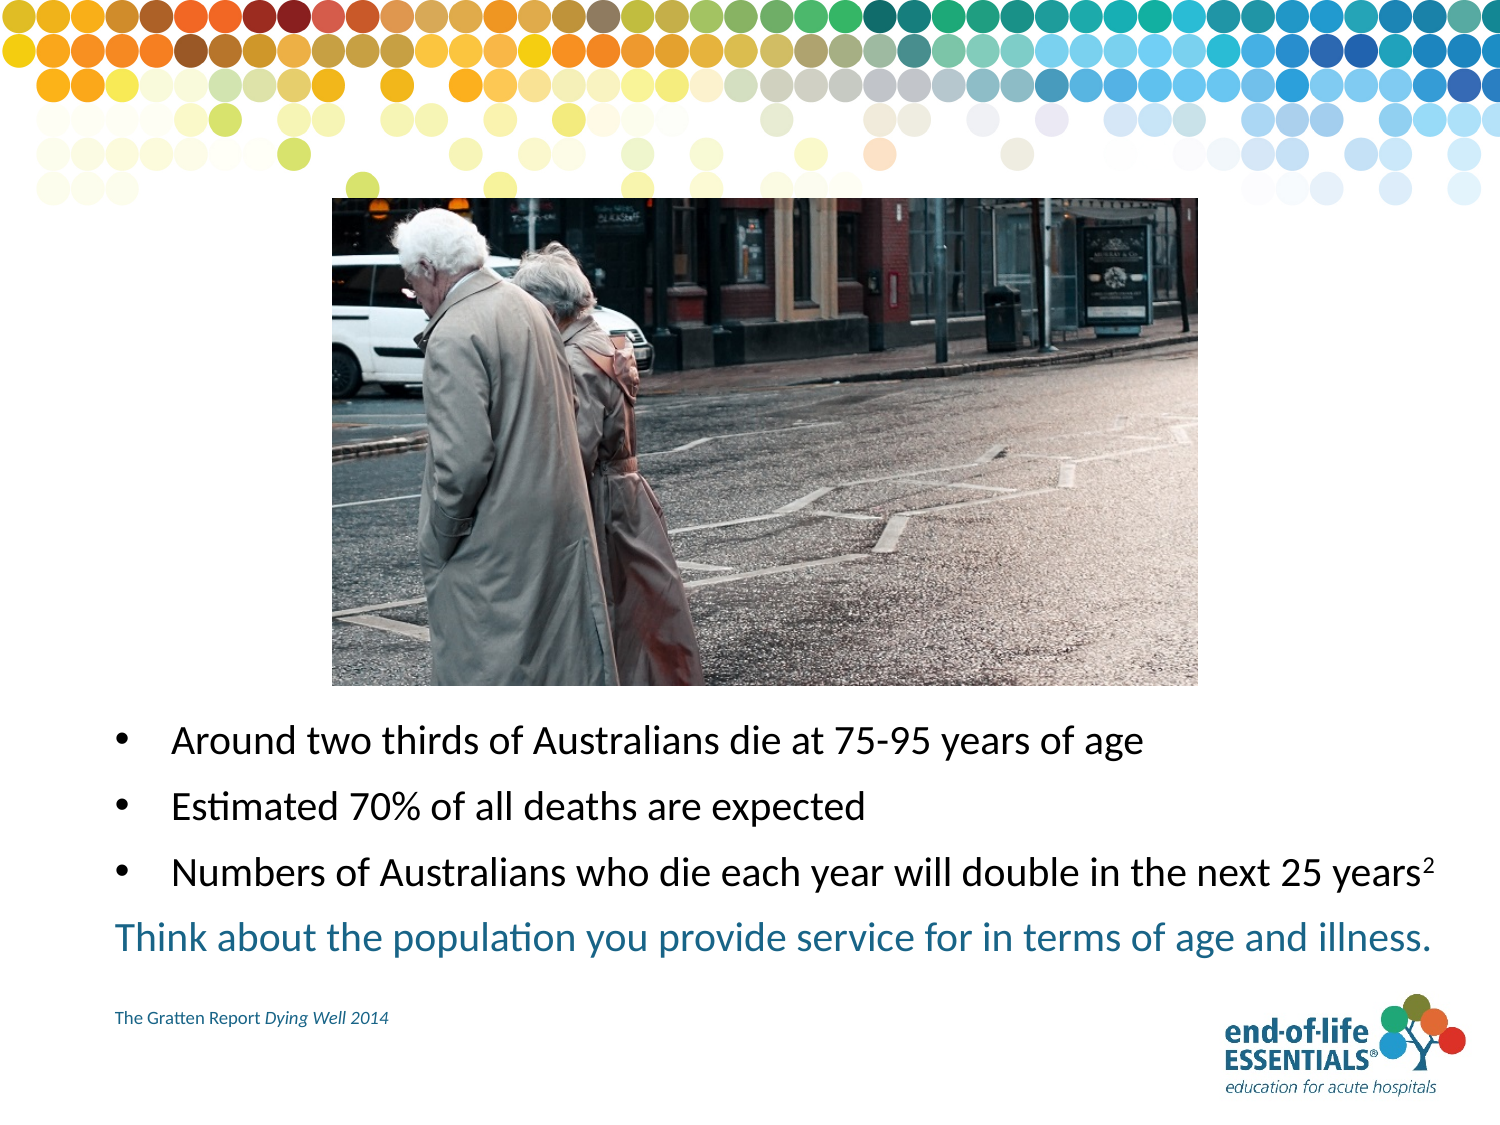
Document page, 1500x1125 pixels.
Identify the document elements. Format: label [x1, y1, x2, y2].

picture [332, 198, 1198, 686]
picture [1187, 969, 1500, 1125]
list [0, 0, 1500, 1125]
